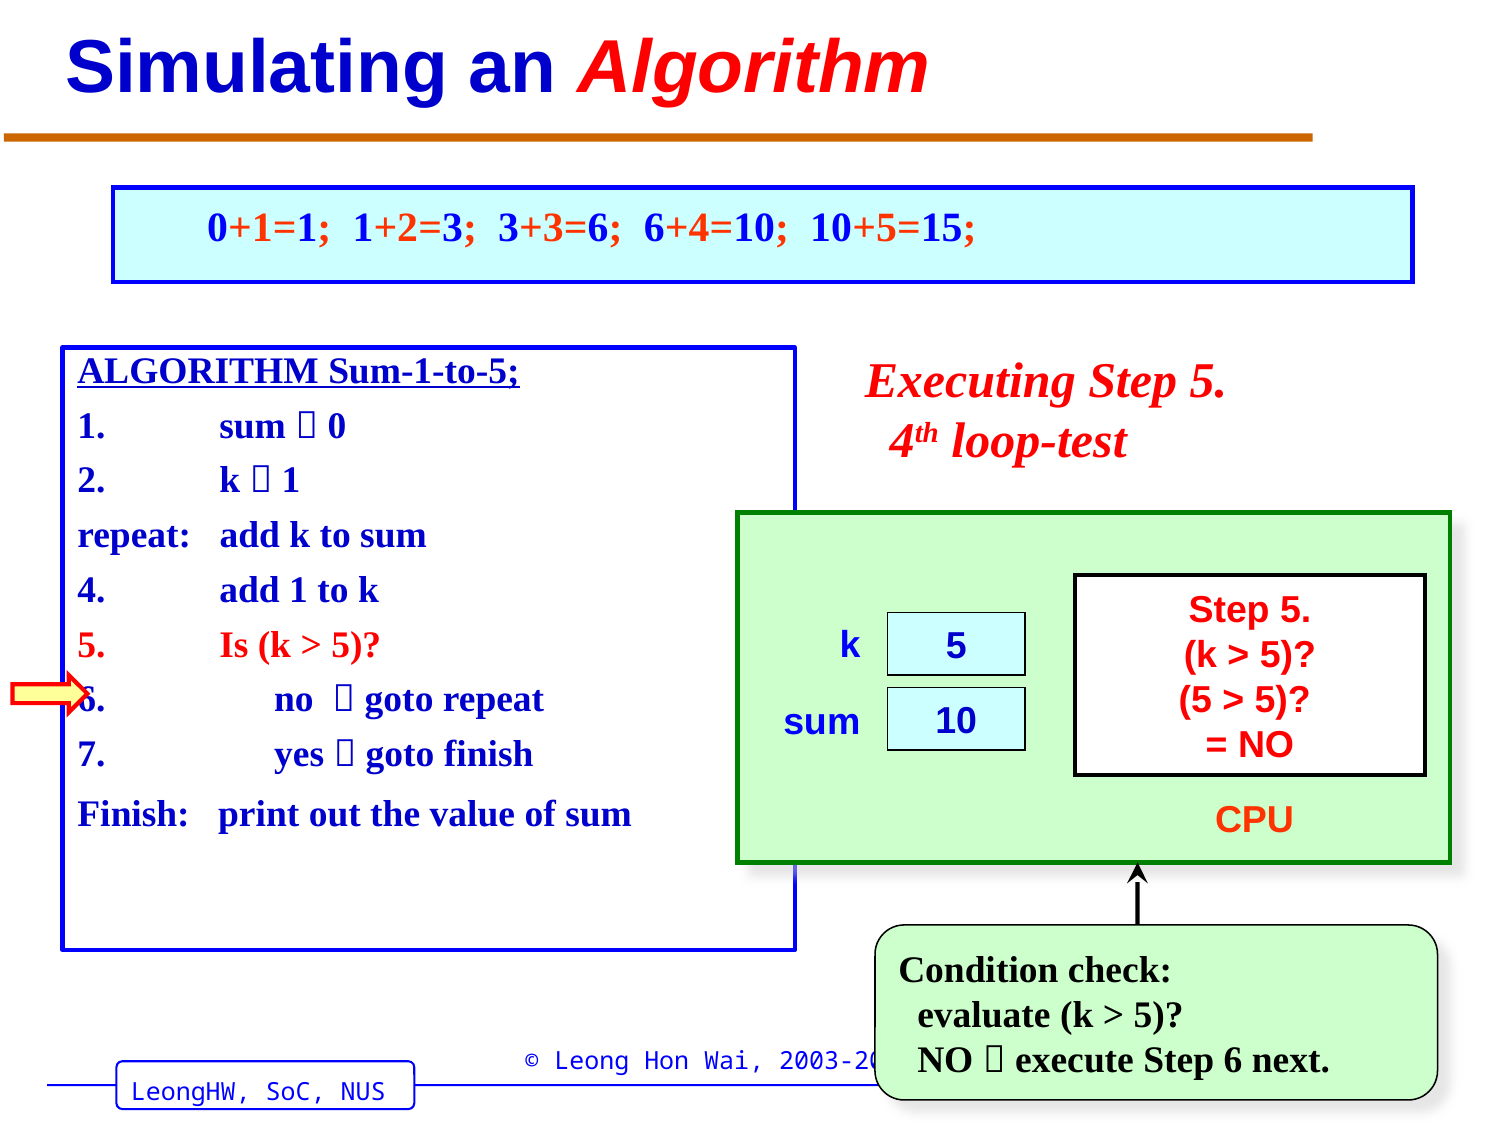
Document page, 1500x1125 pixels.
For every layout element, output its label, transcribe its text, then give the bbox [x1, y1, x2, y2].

text_box Executing Step 5. 4th loop-test [849, 340, 1413, 475]
list ALGORITHM Sum-1-to-5; 1. sum  0 2. k  1 repeat: add k to sum 4. add 1 to k 5. Is (k > 5)? 6. no  goto repeat 7. yes  goto finish Finish: print out the value of sum [61, 346, 796, 951]
text_box [12, 675, 88, 713]
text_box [737, 512, 1451, 863]
text_box Condition check: evaluate (k > 5)? NO  execute Step 6 next. [874, 924, 1438, 1100]
text_box 0+1=1; 1+2=3; 3+3=6; 6+4=10; 10+5=15; [113, 187, 1413, 282]
title Simulating an Algorithm [49, 0, 1396, 138]
text_box [1127, 872, 1148, 884]
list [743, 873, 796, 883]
